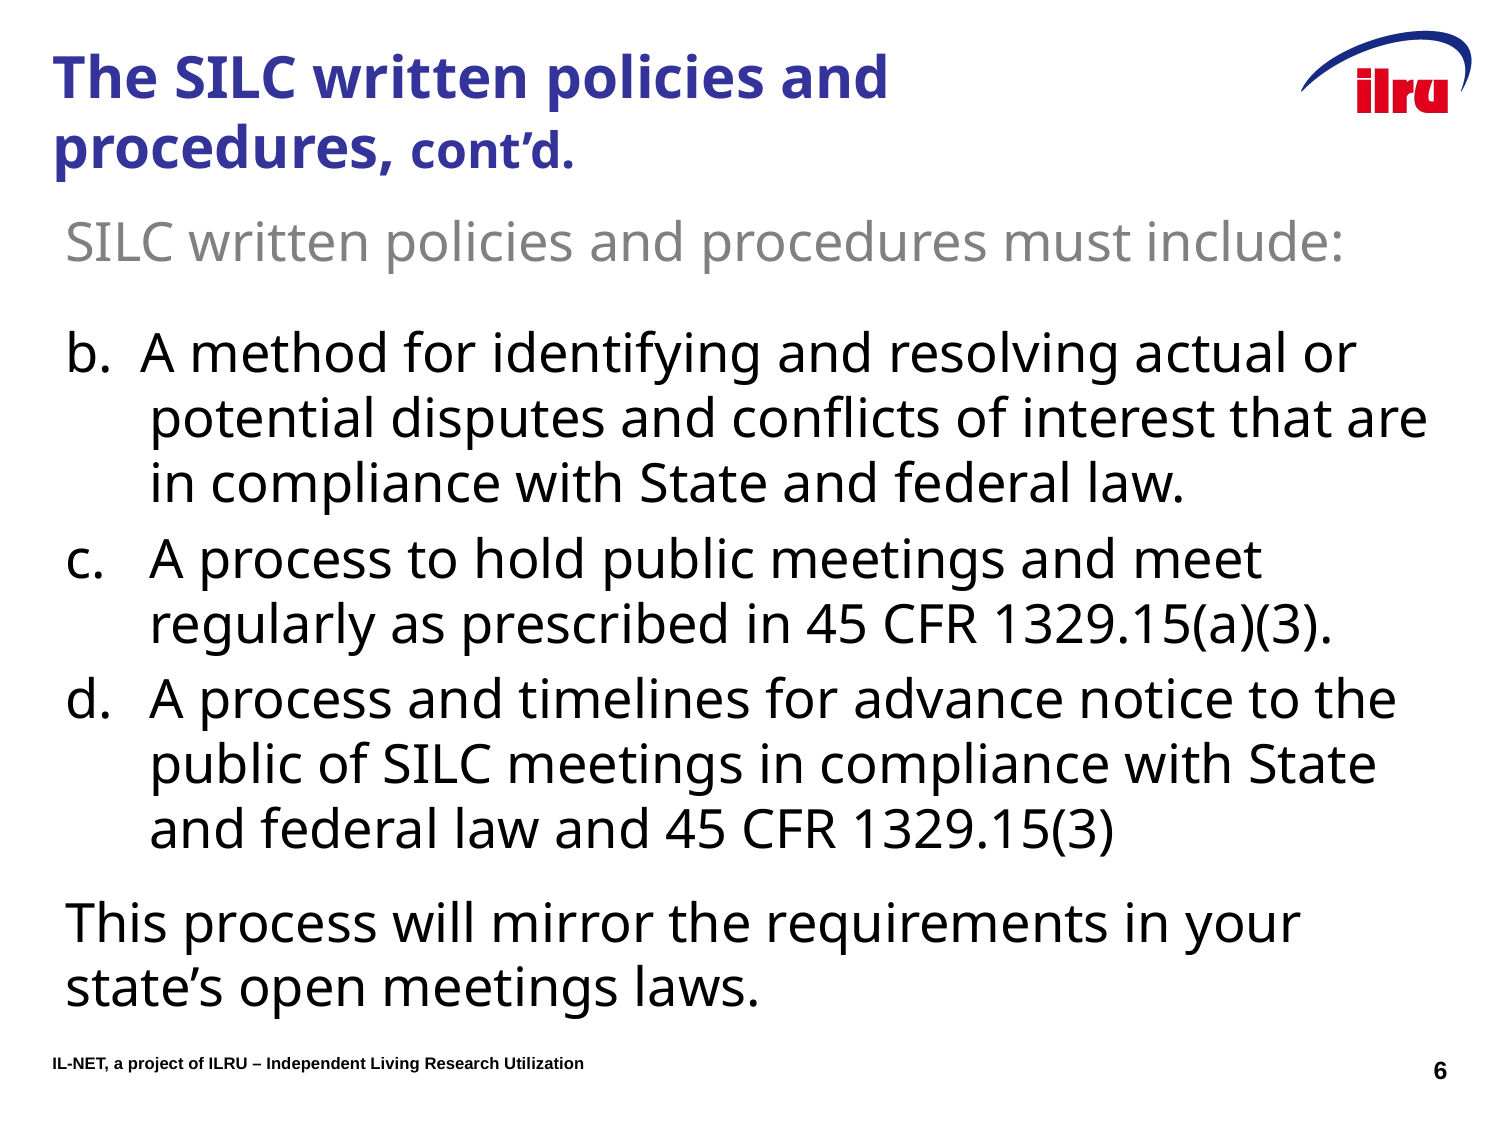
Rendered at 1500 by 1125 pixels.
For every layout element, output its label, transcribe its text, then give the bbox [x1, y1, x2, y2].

title The SILC written policies and procedures, cont’d. [37, 44, 1263, 176]
slide_number 6 [1074, 1047, 1463, 1088]
picture [1299, 20, 1479, 124]
list SILC written policies and procedures must include: b. A method for identifying and resolving actual or potential disputes and conflicts of interest that are in compliance with State and federal law. A process to hold public meetings and meet regularly as prescribed in 45 CFR 1329.15(a)(3). A process and timelines for advance notice to the public of SILC meetings in compliance with State and federal law and 45 CFR 1329.15(3) This process will mirror the requirements in your state’s open meetings laws. [49, 199, 1463, 1026]
